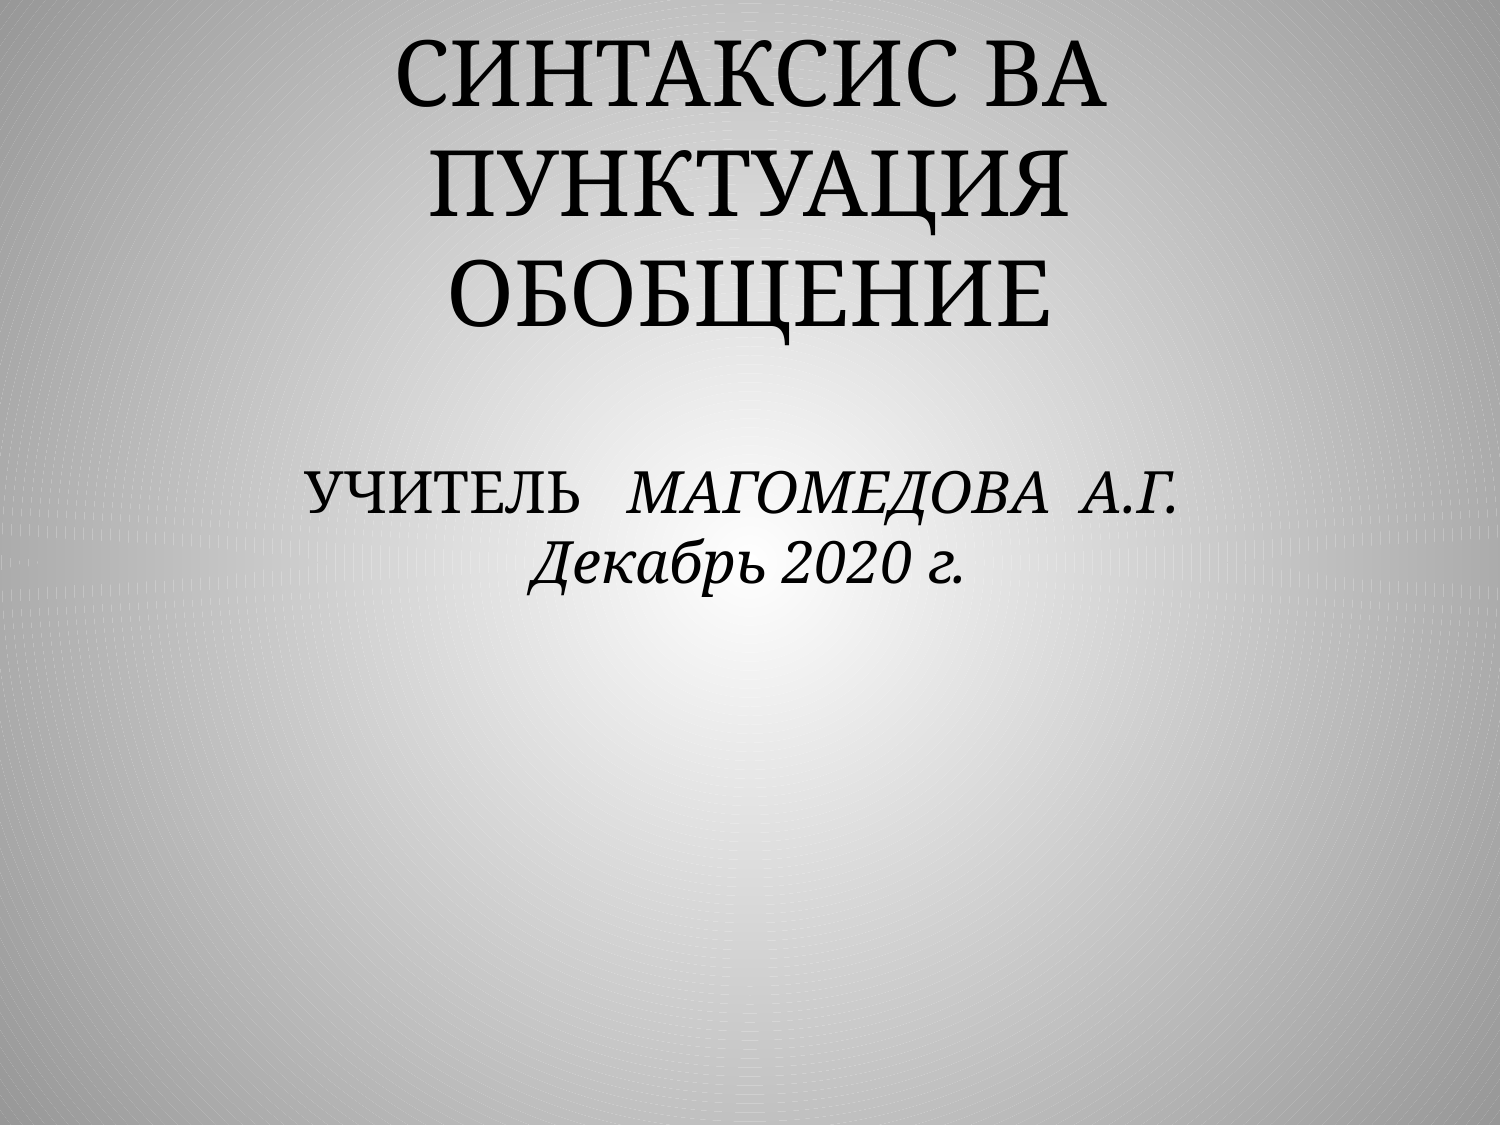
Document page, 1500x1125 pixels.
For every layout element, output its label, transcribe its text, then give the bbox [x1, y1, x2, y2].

title СИНТАКСИС ВА ПУНКТУАЦИЯ ОБОБЩЕНИЕ УЧИТЕЛЬ МАГОМЕДОВА А.Г. Декабрь 2020 г. [112, 349, 1388, 591]
